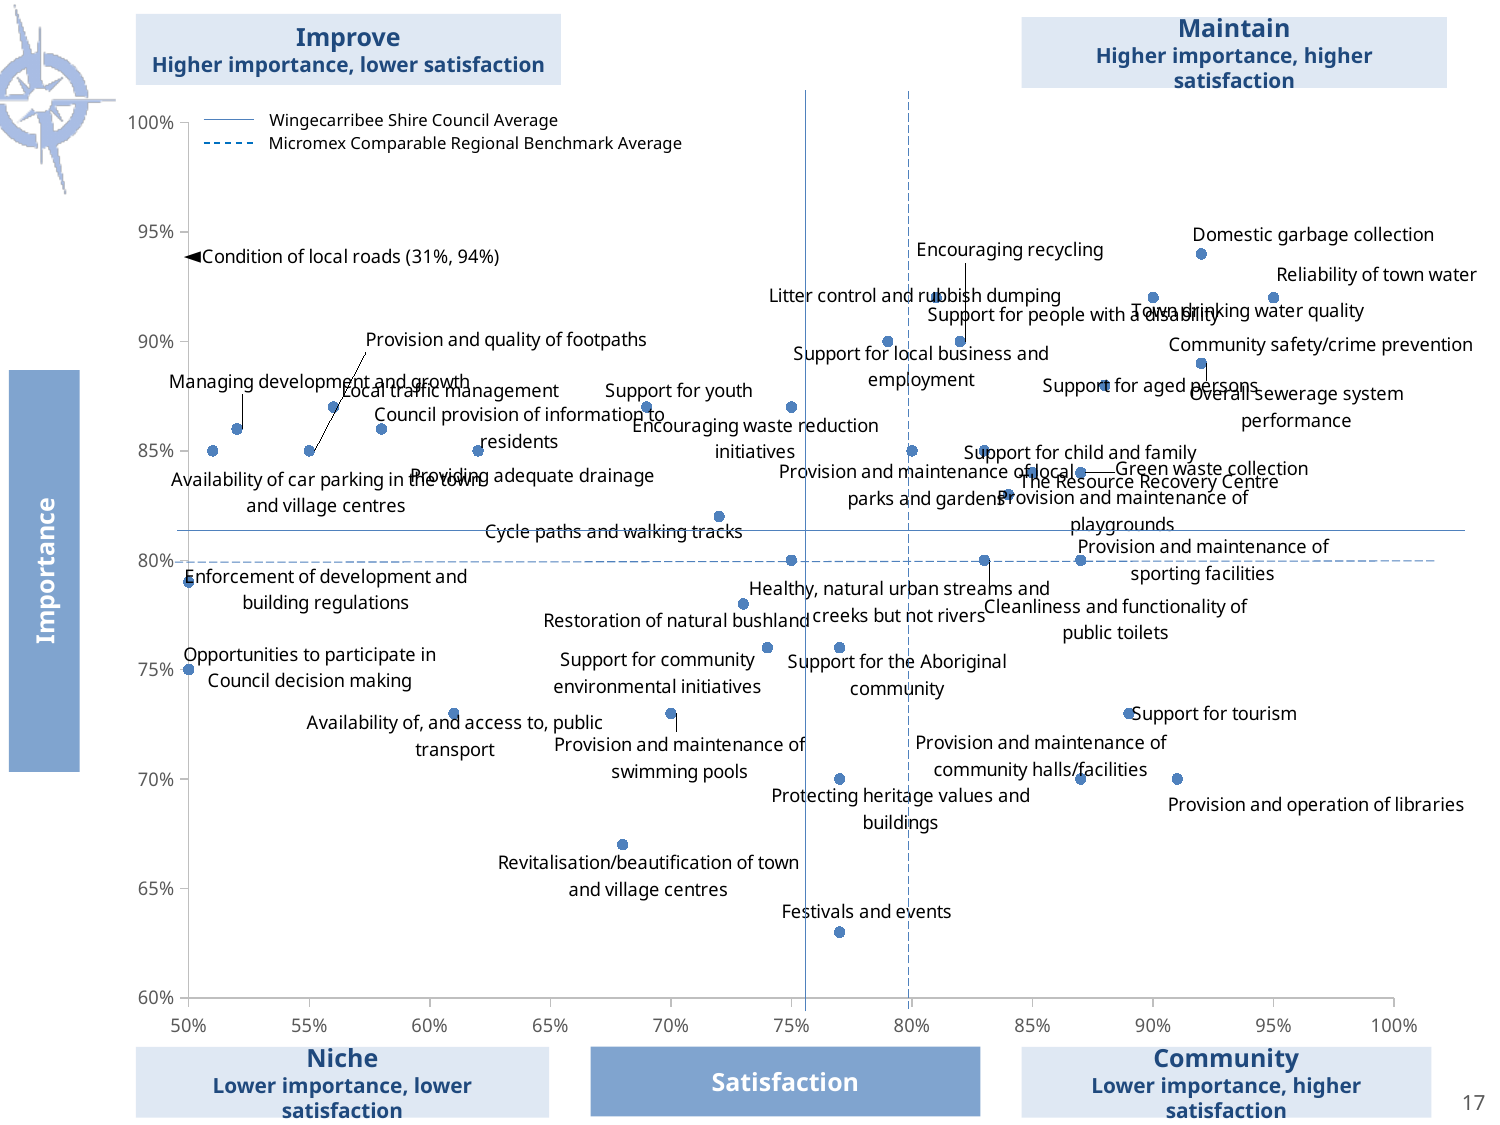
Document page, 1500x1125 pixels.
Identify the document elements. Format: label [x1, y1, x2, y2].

chart [100, 89, 1483, 1059]
